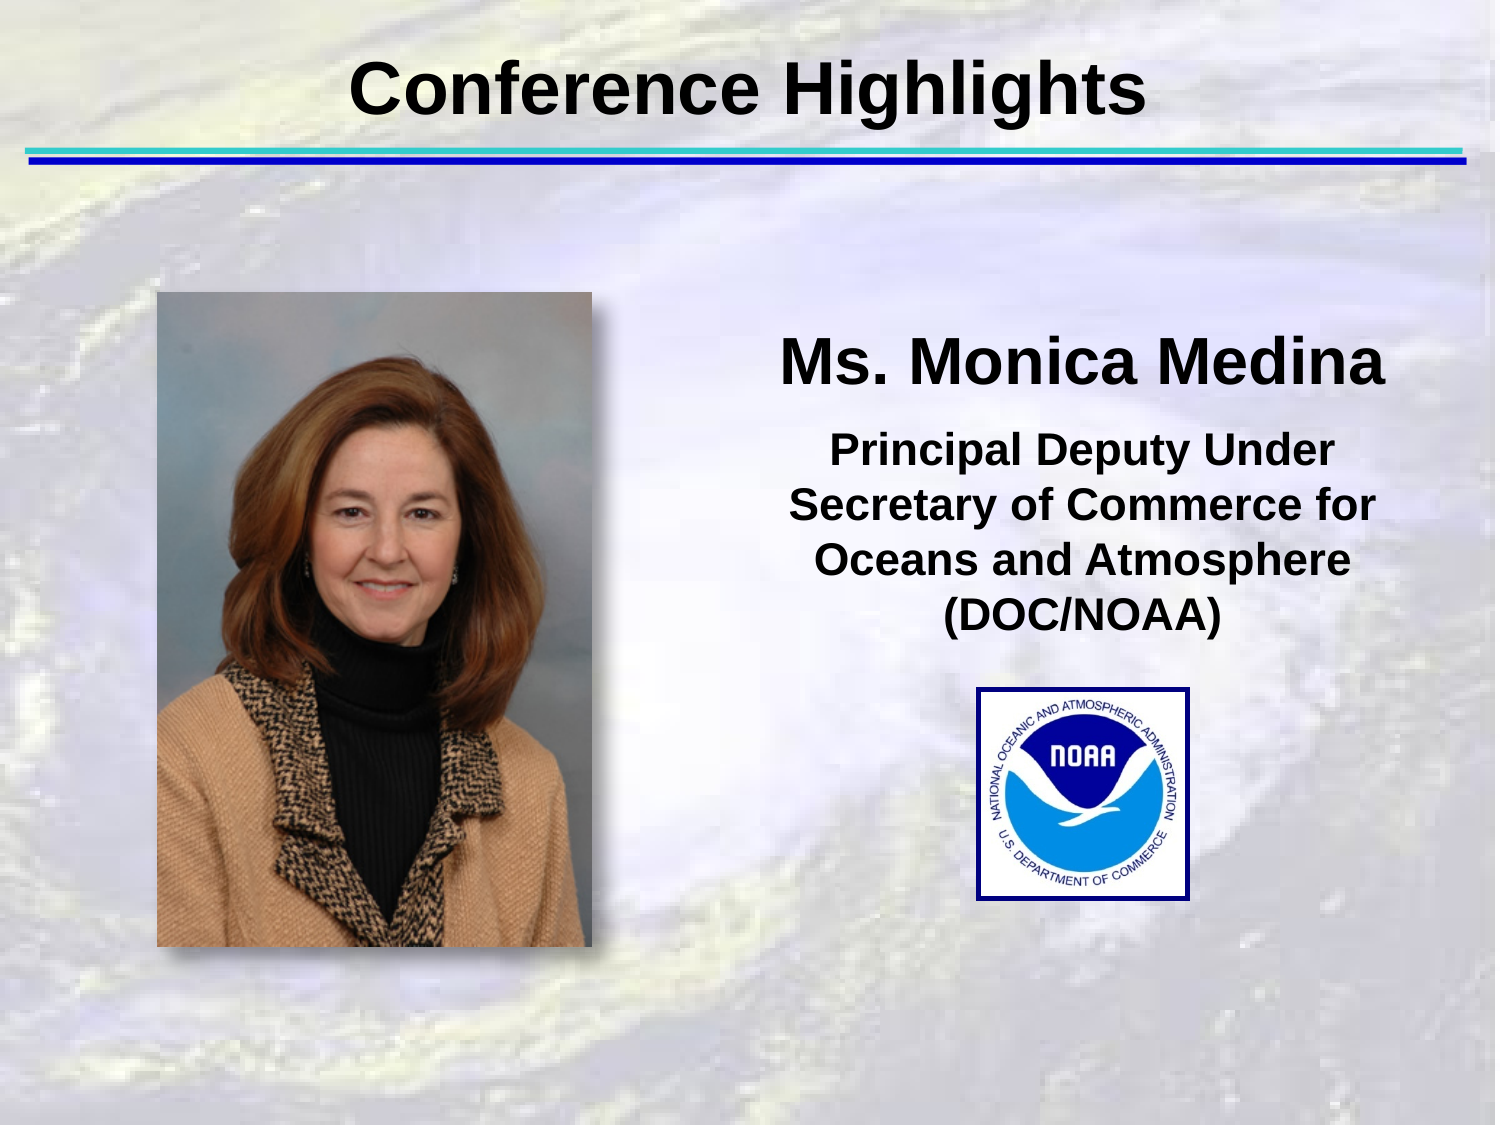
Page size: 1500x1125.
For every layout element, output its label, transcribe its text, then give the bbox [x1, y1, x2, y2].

text_box Ms. Monica Medina Principal Deputy Under Secretary of Commerce for Oceans and Atmosphere (DOC/NOAA) [743, 310, 1422, 648]
picture [0, 0, 1500, 1125]
text_box Conference Highlights [108, 32, 1389, 138]
